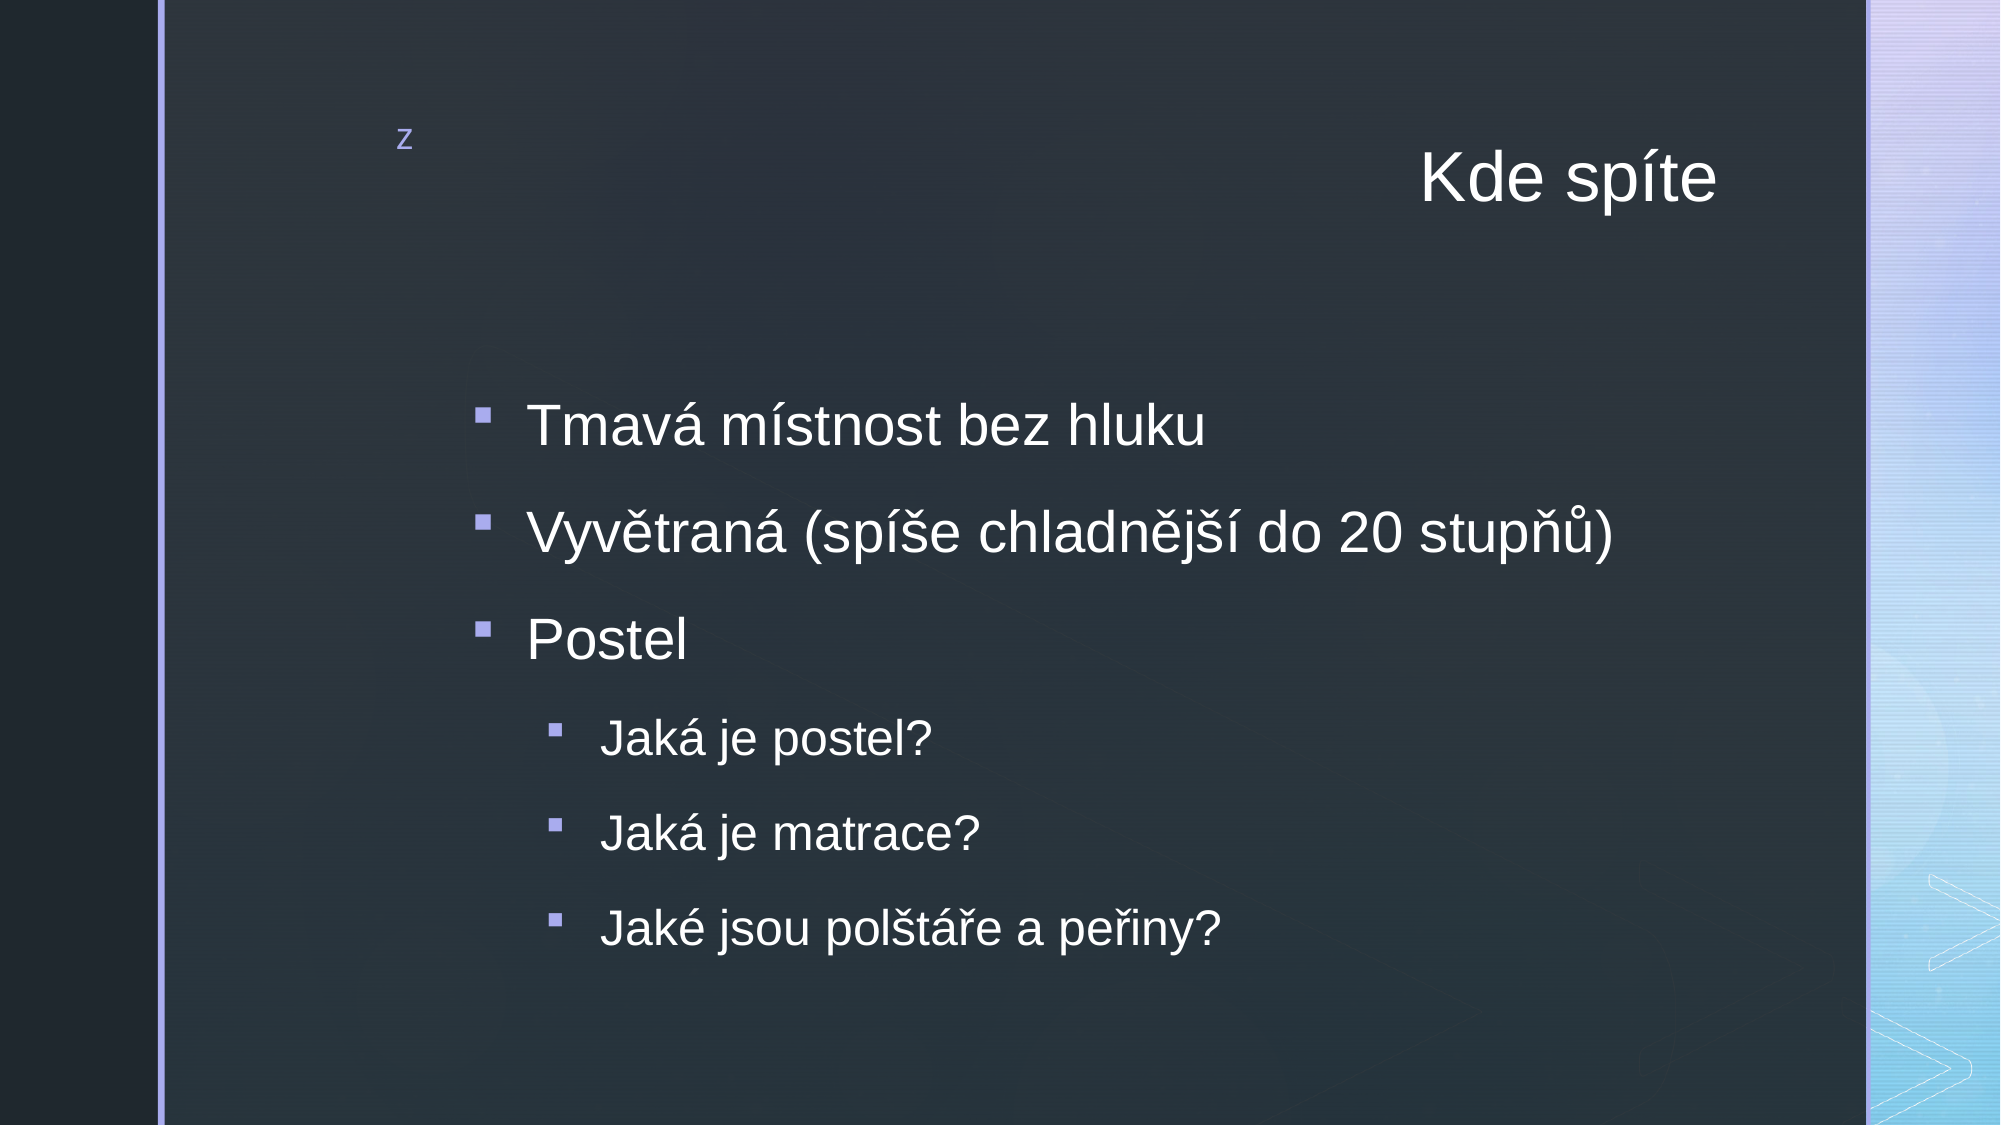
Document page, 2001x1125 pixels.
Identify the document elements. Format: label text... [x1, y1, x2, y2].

title Kde spíte [428, 132, 1734, 310]
list Tmavá místnost bez hluku Vyvětraná (spíše chladnější do 20 stupňů) Postel Jaká je postel? Jaká je matrace? Jaké jsou polštáře a peřiny? [454, 336, 1734, 993]
picture [1871, 0, 2001, 1125]
